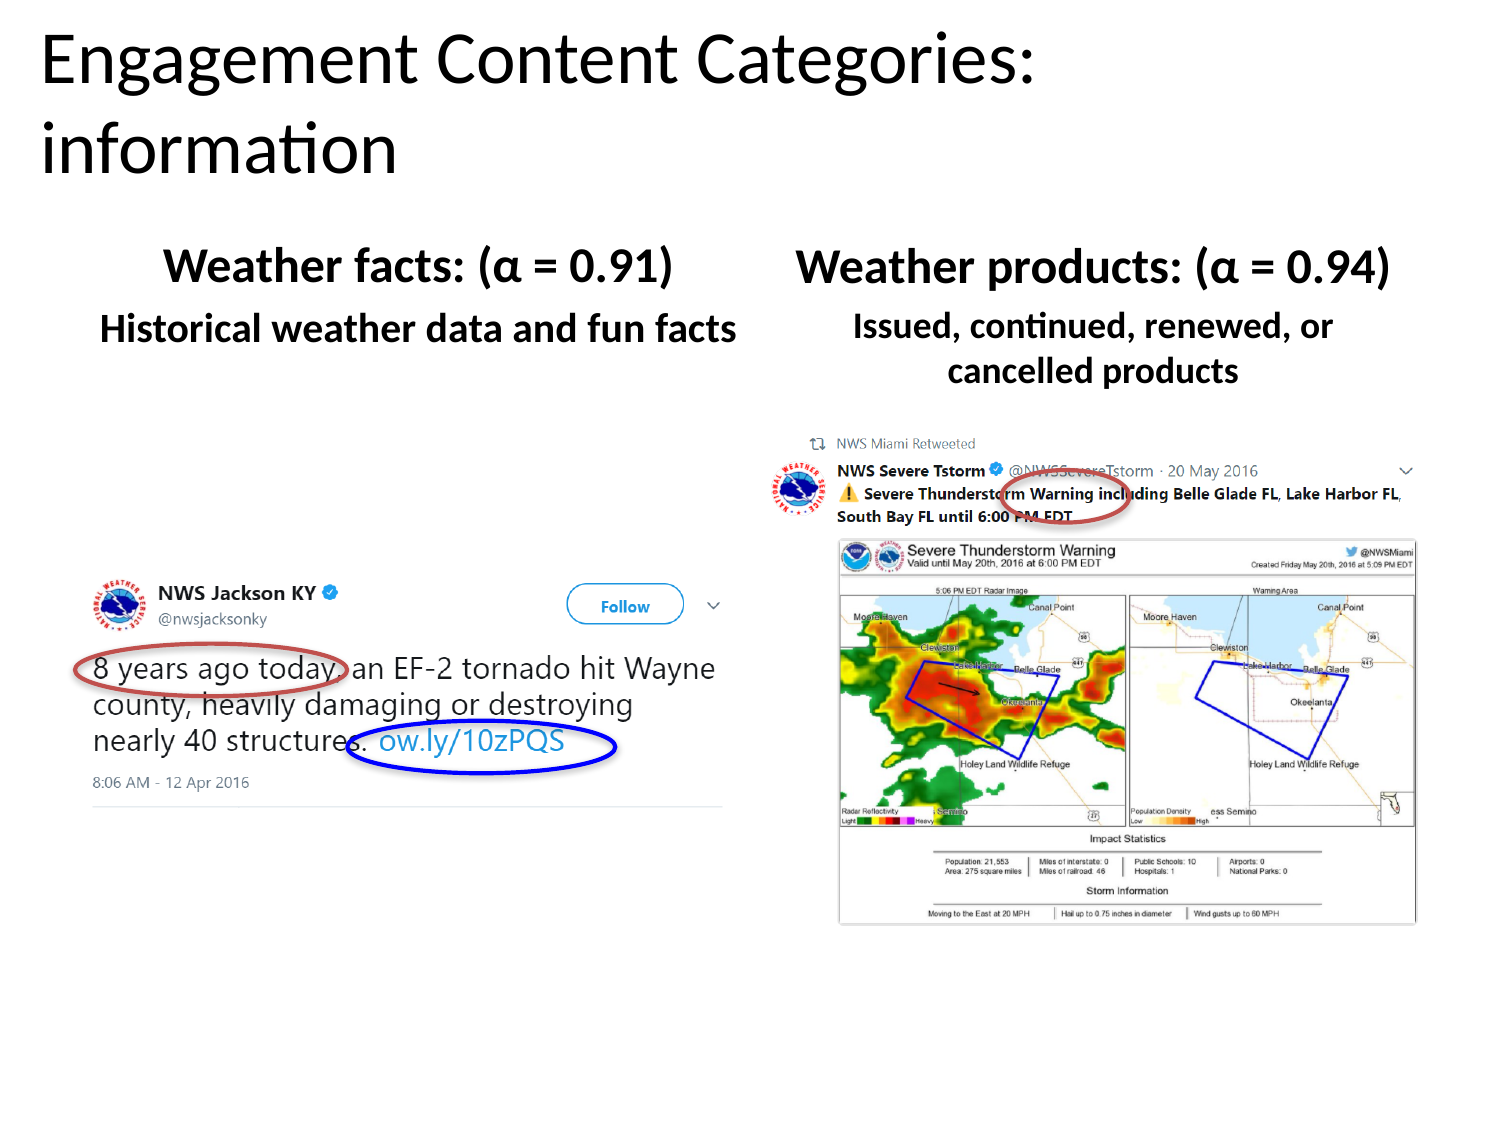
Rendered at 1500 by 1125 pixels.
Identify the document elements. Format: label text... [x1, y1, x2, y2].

list Weather products: (α = 0.94) Issued, continued, renewed, or cancelled products [761, 293, 1425, 356]
list Weather facts: (α = 0.91) Historical weather data and fun facts [75, 253, 762, 359]
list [74, 356, 738, 1006]
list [761, 356, 1426, 1006]
title Engagement Content Categories: information [25, 4, 1376, 193]
